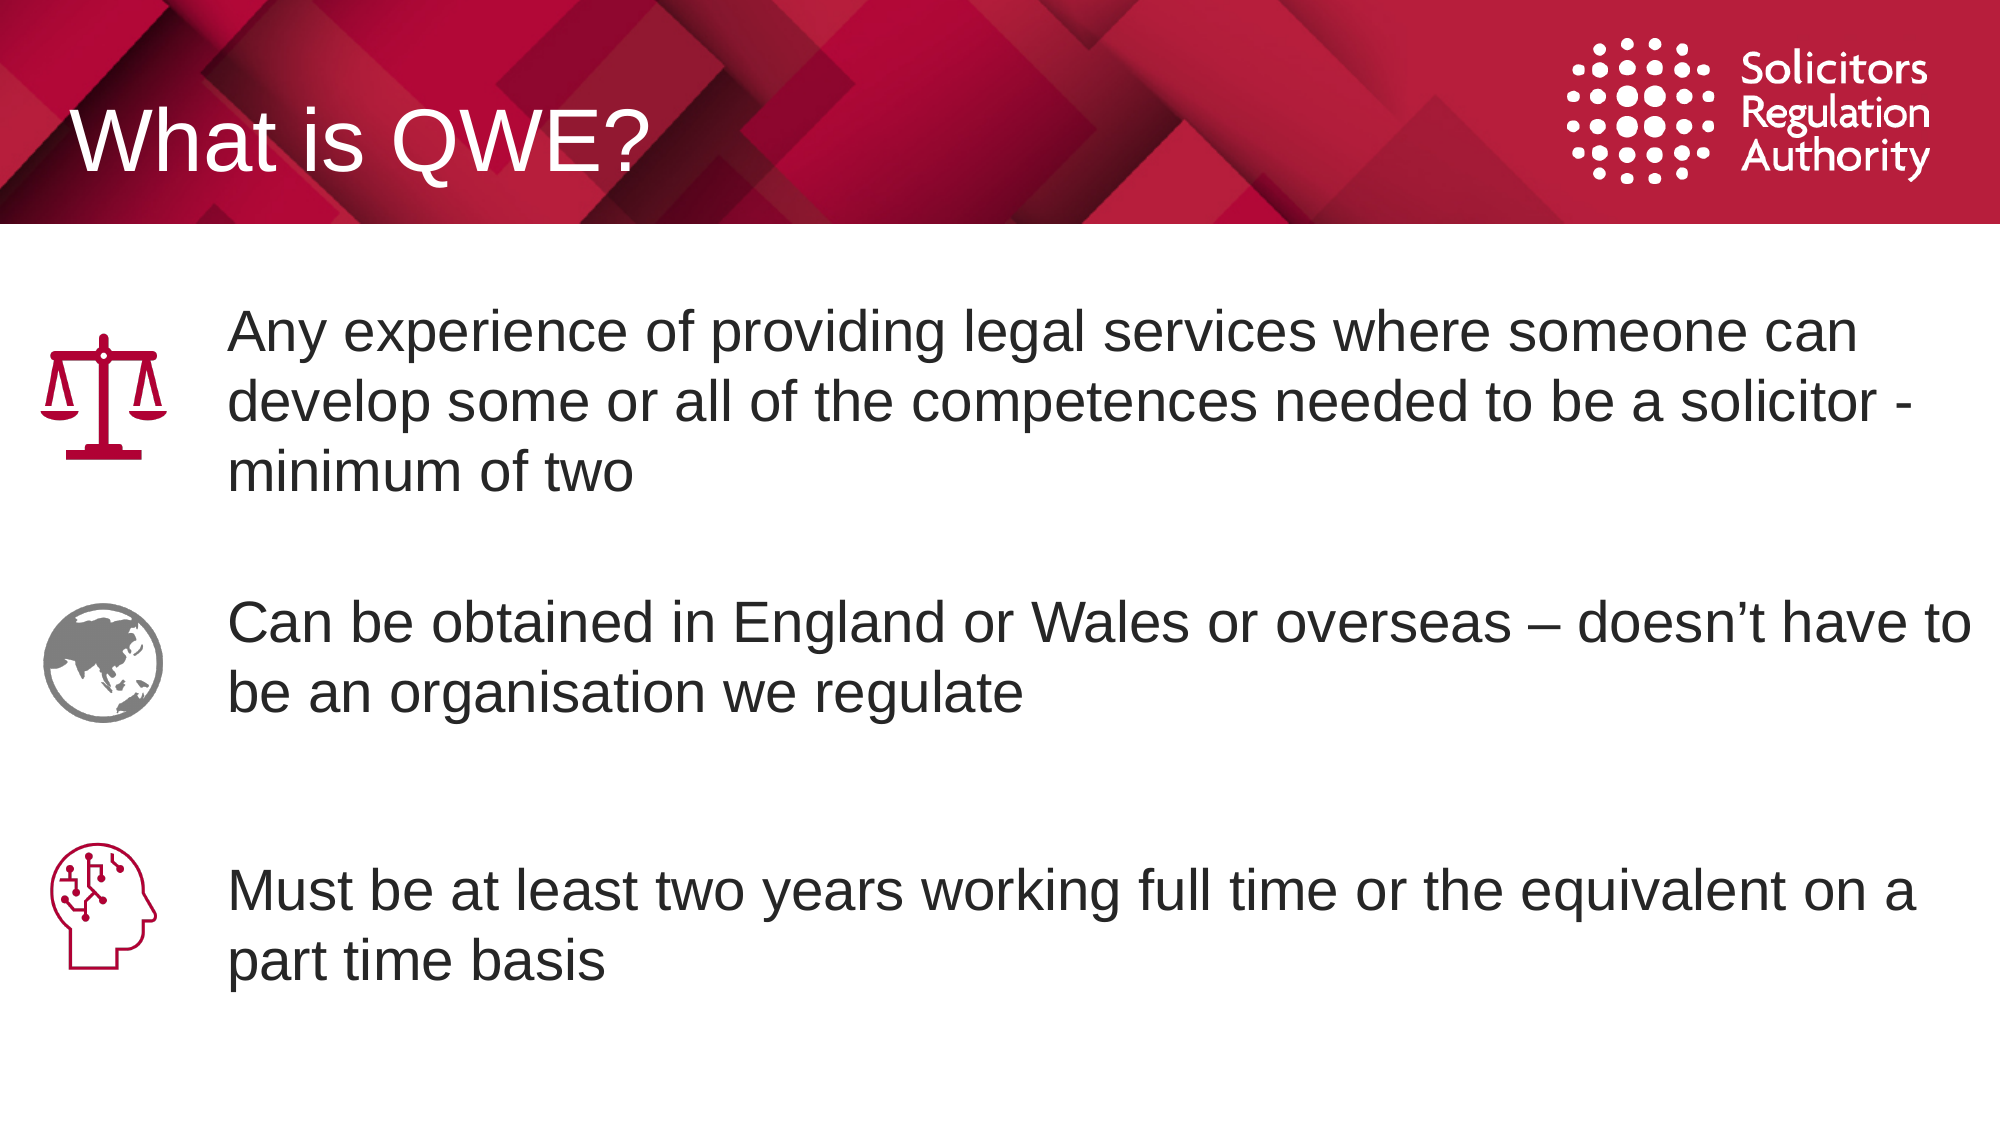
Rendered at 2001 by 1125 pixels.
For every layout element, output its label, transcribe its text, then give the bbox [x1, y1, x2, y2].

title What is QWE? [54, 42, 1126, 231]
picture [27, 589, 179, 741]
picture [0, 0, 2000, 224]
picture [27, 321, 179, 472]
picture [27, 830, 179, 982]
list Any experience of providing legal services where someone can develop some or all of the competences needed to be a solicitor - minimum of two Can be obtained in England or Wales or overseas – doesn’t have to be an organisation we regulate Must be at least two years working full time or the equivalent on a part time basis [124, 243, 2000, 1101]
